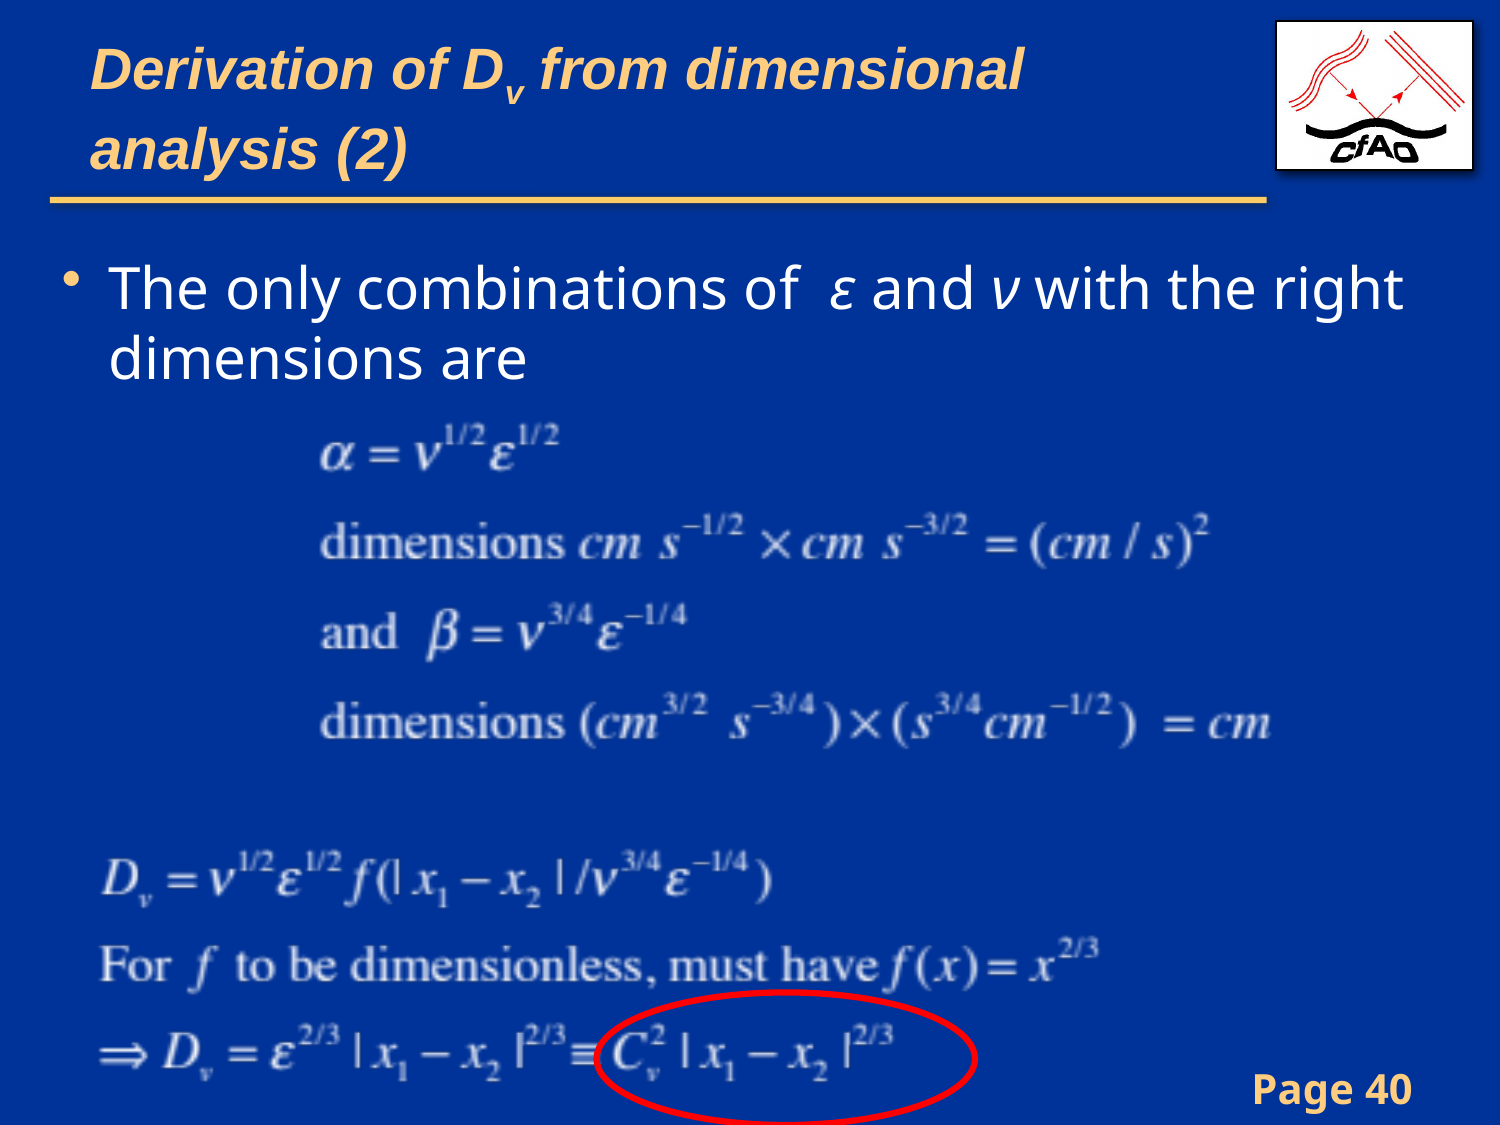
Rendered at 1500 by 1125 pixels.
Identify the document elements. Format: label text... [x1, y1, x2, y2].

title Derivation of Dv from dimensional analysis (2) [74, 0, 1251, 213]
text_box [315, 412, 1277, 755]
picture [1277, 22, 1472, 169]
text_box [93, 836, 1109, 1087]
list The only combinations of ε and ν with the right dimensions are [46, 243, 1447, 1044]
text_box [625, 1094, 946, 1125]
